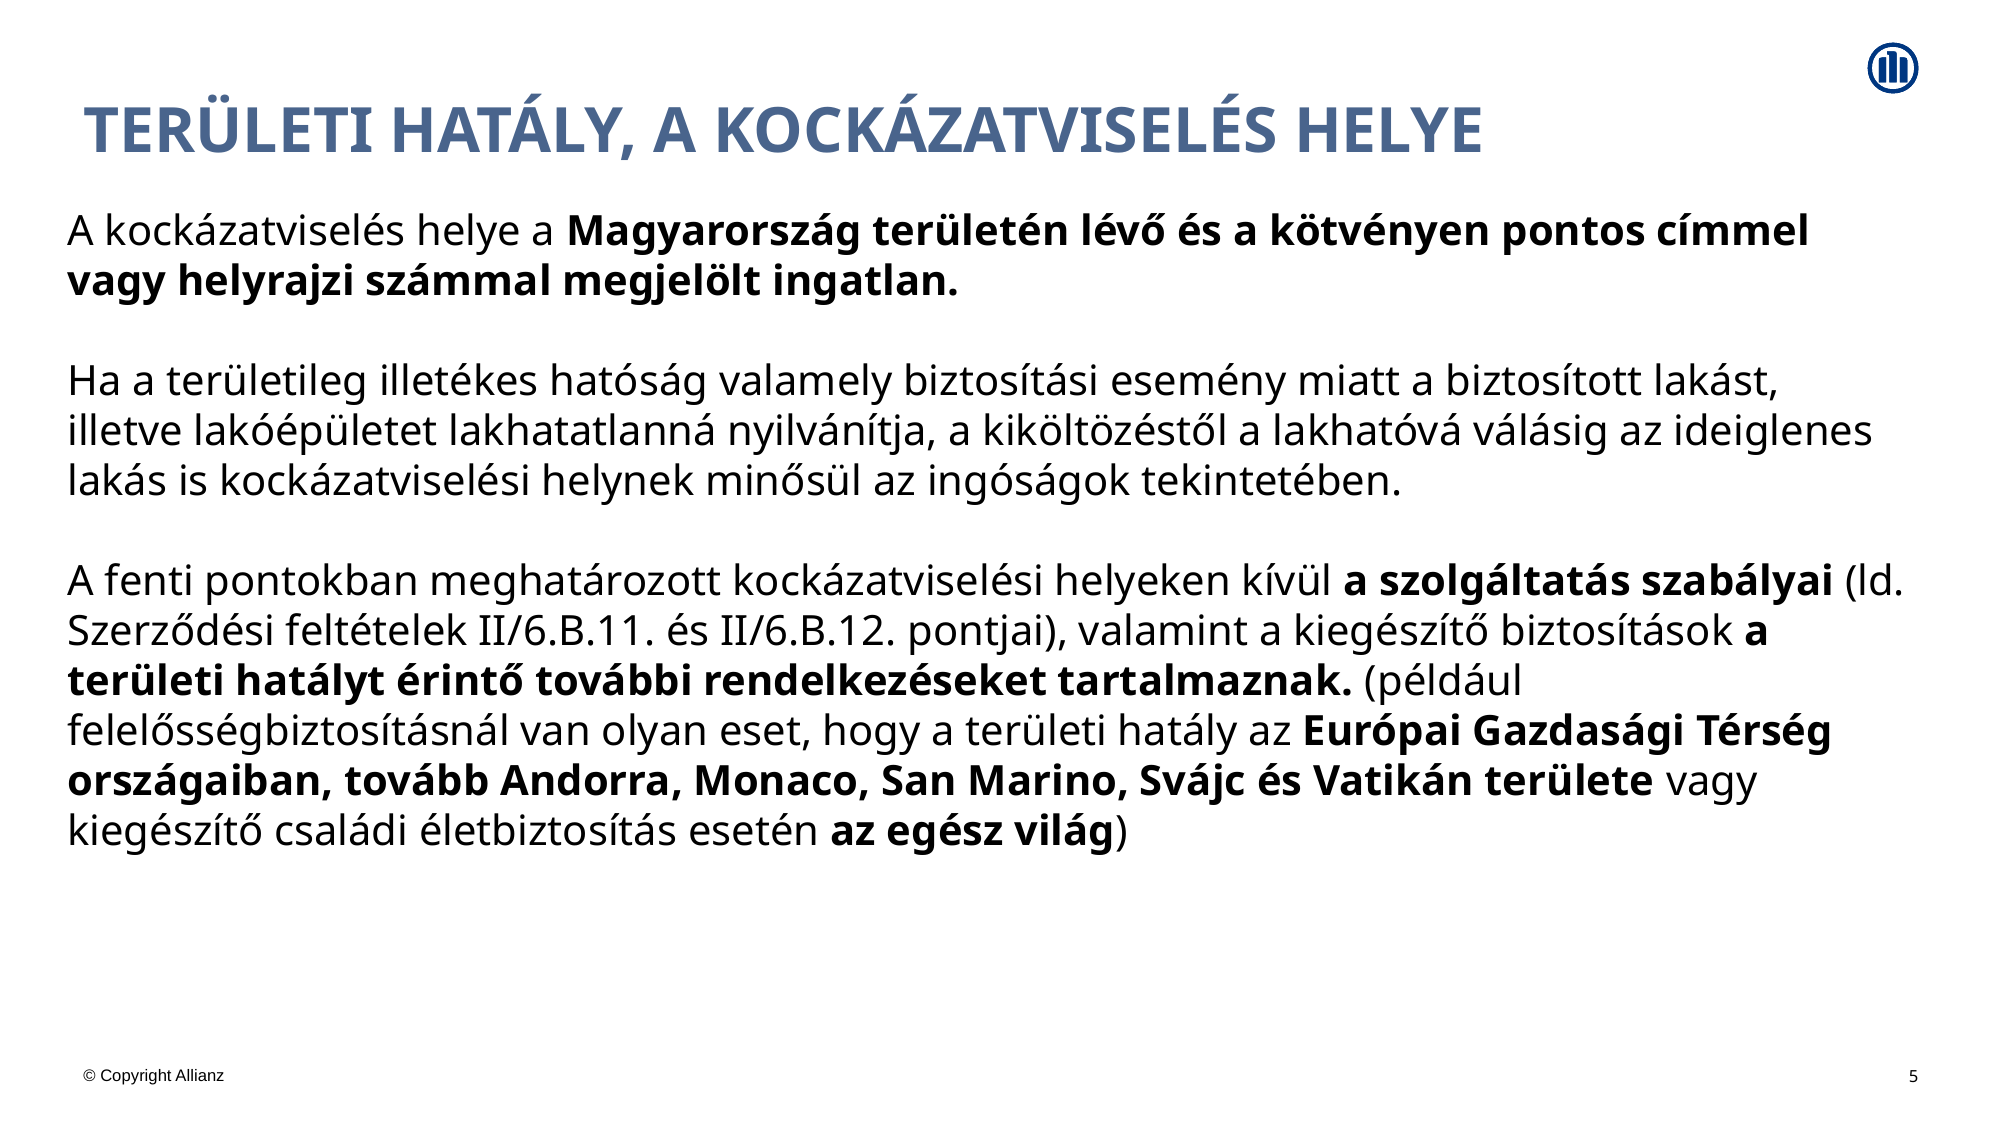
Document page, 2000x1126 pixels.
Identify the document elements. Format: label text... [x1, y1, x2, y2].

text_box A kockázatviselés helye a Magyarország területén lévő és a kötvényen pontos címmel vagy helyrajzi számmal megjelölt ingatlan. Ha a területileg illetékes hatóság valamely biztosítási esemény miatt a biztosított lakást, illetve lakóépületet lakhatatlanná nyilvánítja, a kiköltözéstől a lakhatóvá válásig az ideiglenes lakás is kockázatviselési helynek minősül az ingóságok tekintetében. A fenti pontokban meghatározott kockázatviselési helyeken kívül a szolgáltatás szabályai (ld. Szerződési feltételek II/6.B.11. és II/6.B.12. pontjai), valamint a kiegészítő biztosítások a területi hatályt érintő további rendelkezéseket tartalmaznak. (például felelősségbiztosításnál van olyan eset, hogy a területi hatály az Európai Gazdasági Térség országaiban, tovább Andorra, Monaco, San Marino, Svájc és Vatikán területe vagy kiegészítő családi életbiztosítás esetén az egész világ) [52, 196, 1922, 912]
slide_number 5 [1834, 1065, 1919, 1126]
title Területi hatály, a kockázatviselés helye [83, 84, 1520, 211]
